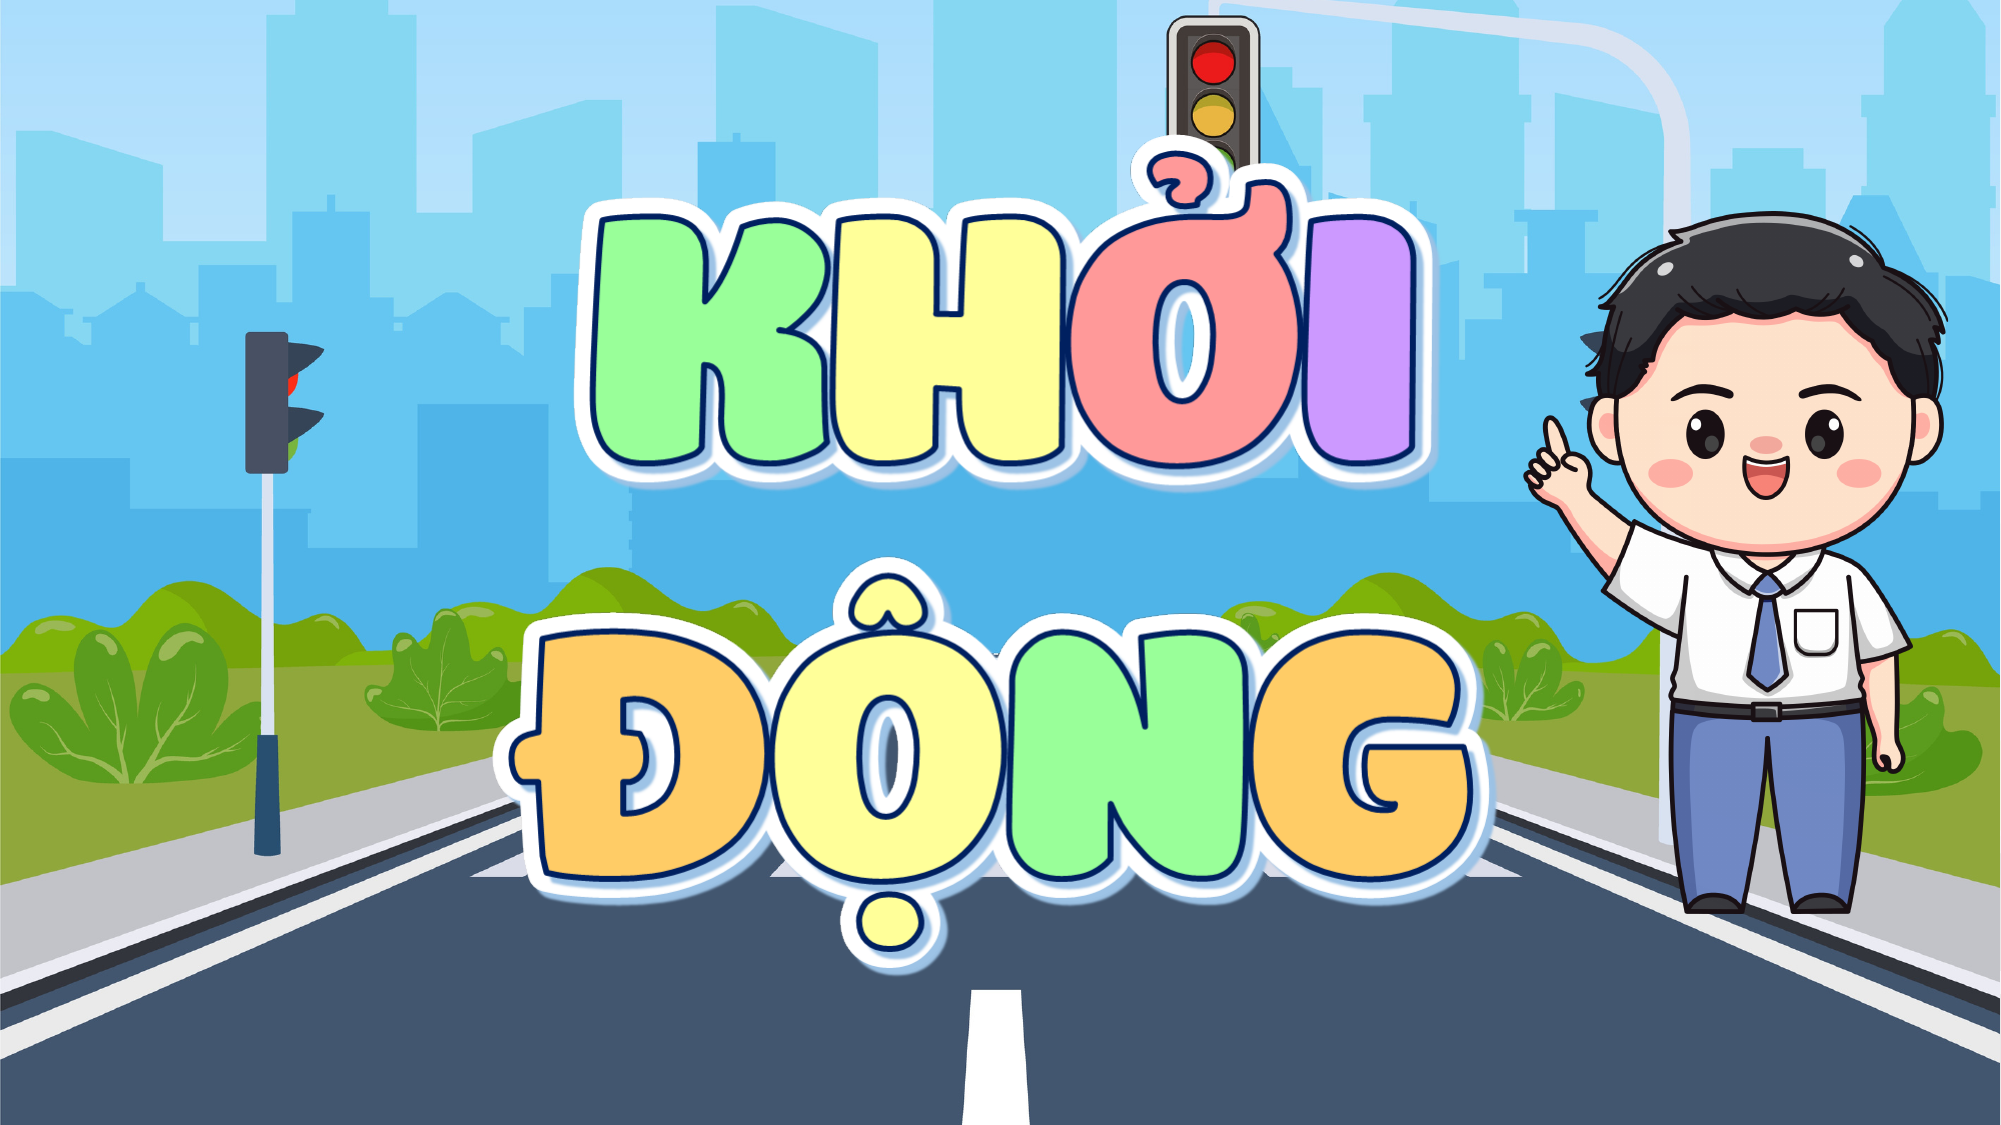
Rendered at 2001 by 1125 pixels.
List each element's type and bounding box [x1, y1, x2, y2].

text_box [1601, 211, 1949, 914]
picture [0, 0, 2001, 1125]
